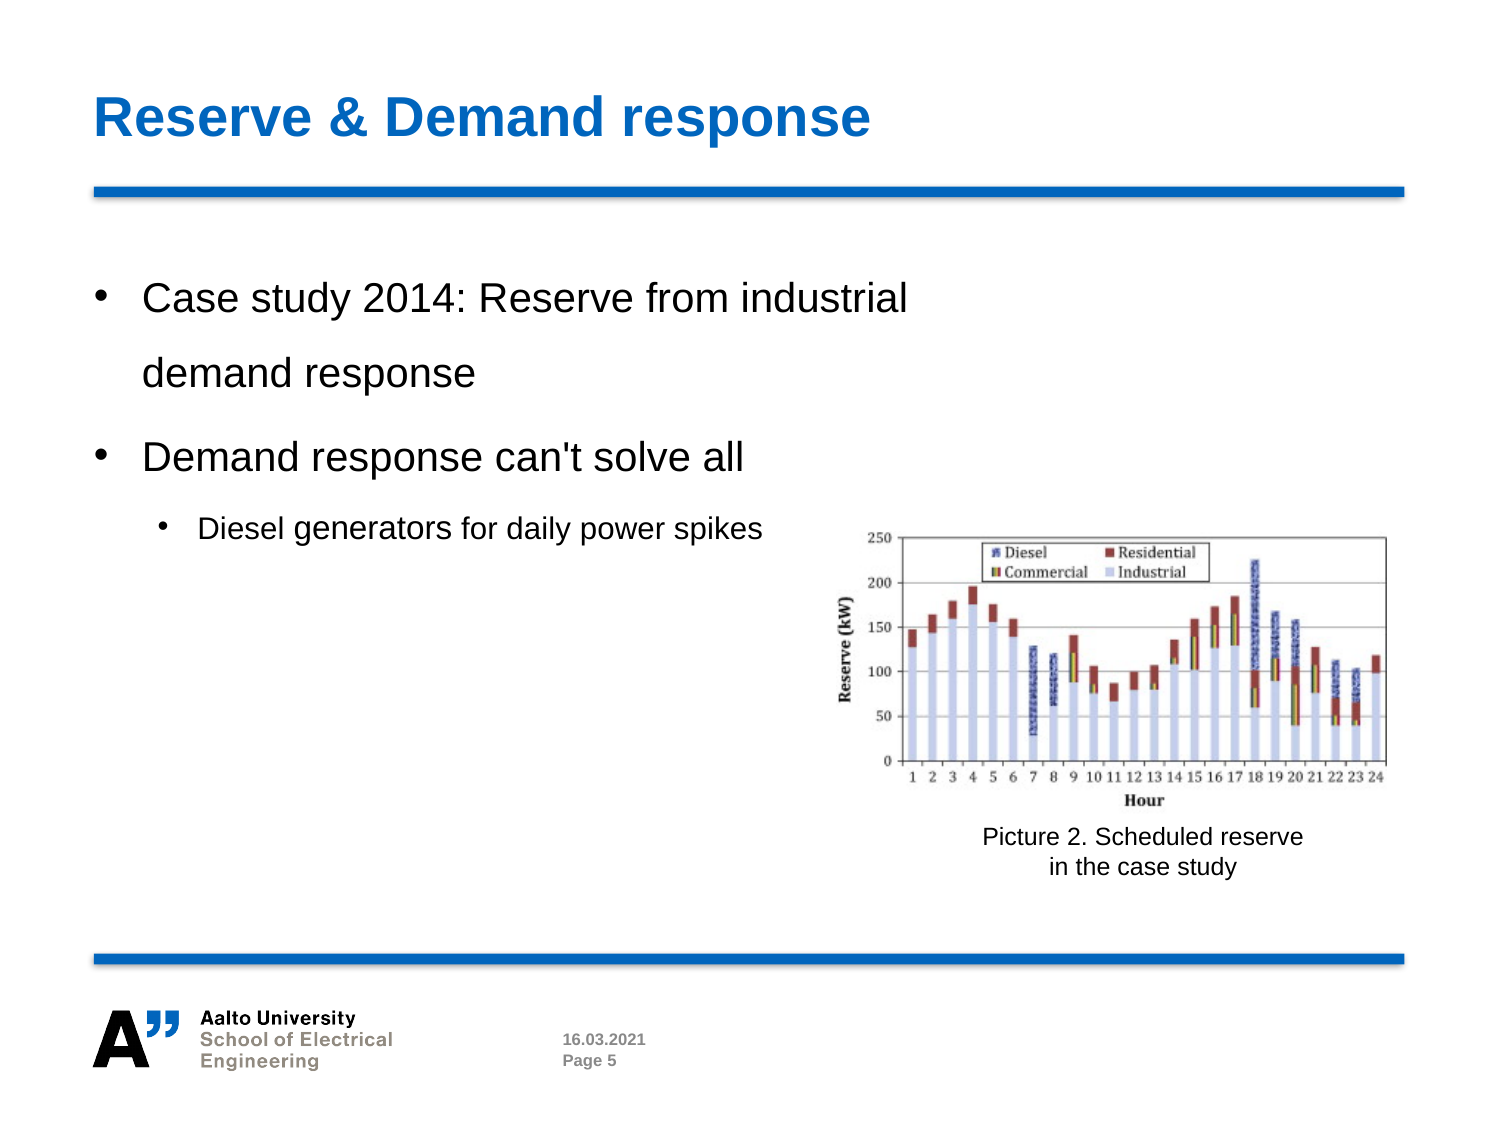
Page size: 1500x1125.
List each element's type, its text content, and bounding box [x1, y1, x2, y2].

title Reserve & Demand response [93, 80, 1369, 228]
text_box Picture 2. Scheduled reserve in the case study [955, 827, 1332, 888]
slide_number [562, 1029, 816, 1050]
list Case study 2014: Reserve from industrial demand response Demand response can't solve all Diesel generators for daily power spikes [93, 245, 1369, 925]
picture [35, 953, 449, 1125]
slide_number Page 5 [562, 1050, 816, 1071]
picture [836, 531, 1387, 818]
